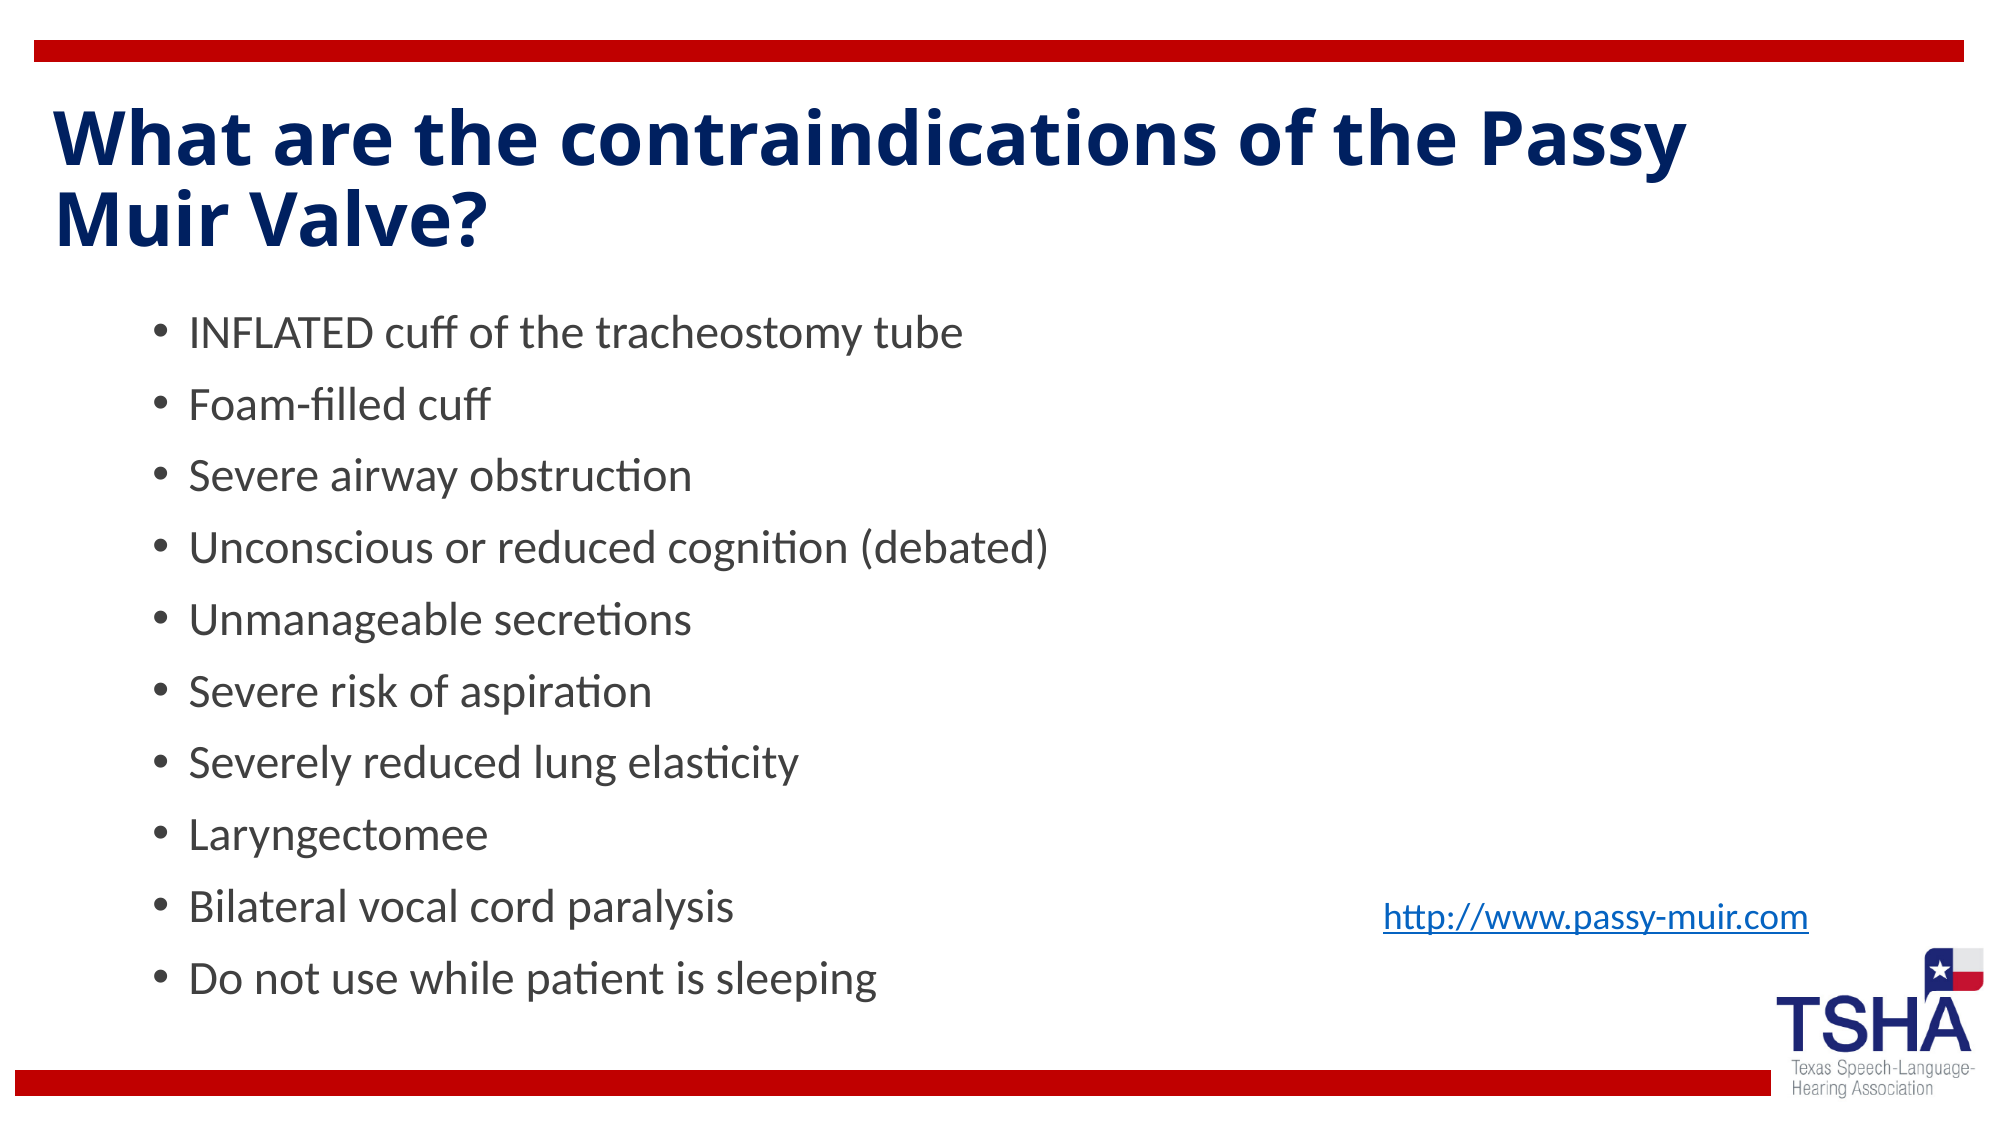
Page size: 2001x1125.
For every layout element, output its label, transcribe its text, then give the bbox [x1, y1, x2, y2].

picture [1757, 919, 2000, 1125]
list INFLATED cuff of the tracheostomy tube Foam-filled cuff Severe airway obstruction Unconscious or reduced cognition (debated) Unmanageable secretions Severe risk of aspiration Severely reduced lung elasticity Laryngectomee Bilateral vocal cord paralysis Do not use while patient is sleeping [137, 299, 1863, 1014]
title What are the contraindications of the Passy Muir Valve? [38, 64, 1800, 300]
text_box http://www.passy-muir.com [1368, 884, 1920, 1035]
